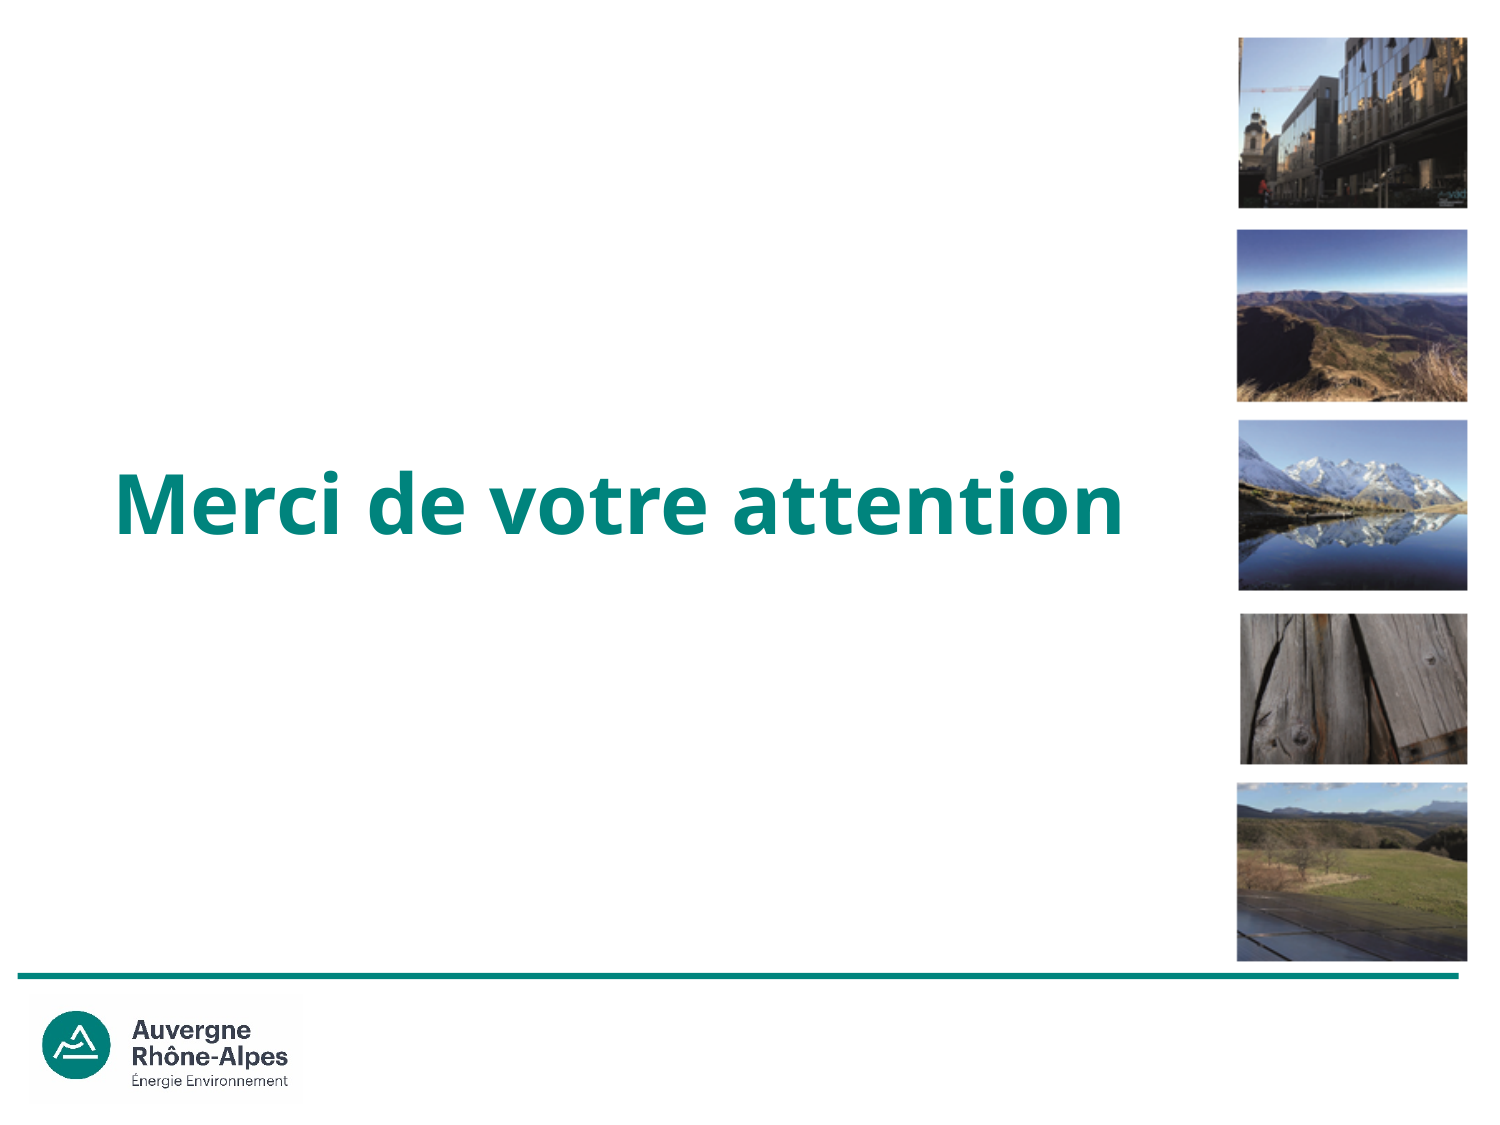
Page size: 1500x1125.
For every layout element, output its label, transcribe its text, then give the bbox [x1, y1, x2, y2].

picture [1234, 33, 1471, 965]
picture [29, 994, 303, 1104]
title Merci de votre attention [64, 380, 1175, 622]
